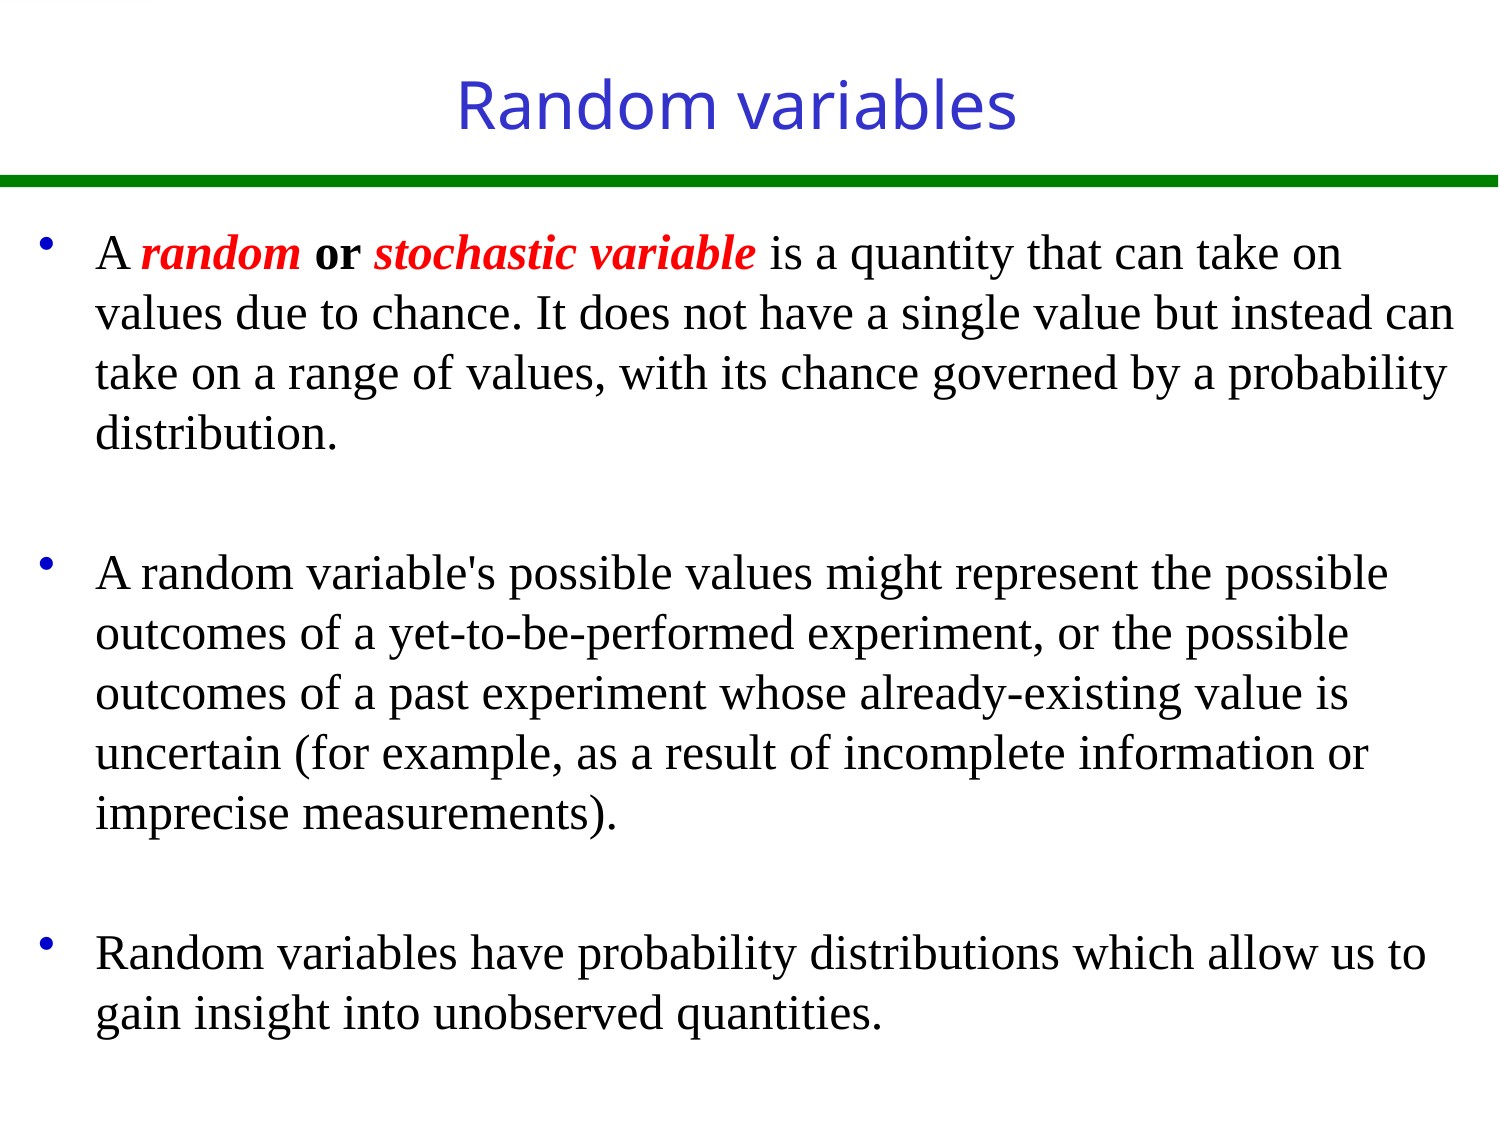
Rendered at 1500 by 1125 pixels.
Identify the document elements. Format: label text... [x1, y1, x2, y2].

title Random variables [174, 11, 1301, 151]
list A random or stochastic variable is a quantity that can take on values due to chance. It does not have a single value but instead can take on a range of values, with its chance governed by a probability distribution. A random variable's possible values might represent the possible outcomes of a yet-to-be-performed experiment, or the possible outcomes of a past experiment whose already-existing value is uncertain (for example, as a result of incomplete information or imprecise measurements). Random variables have probability distributions which allow us to gain insight into unobserved quantities. [24, 211, 1476, 888]
